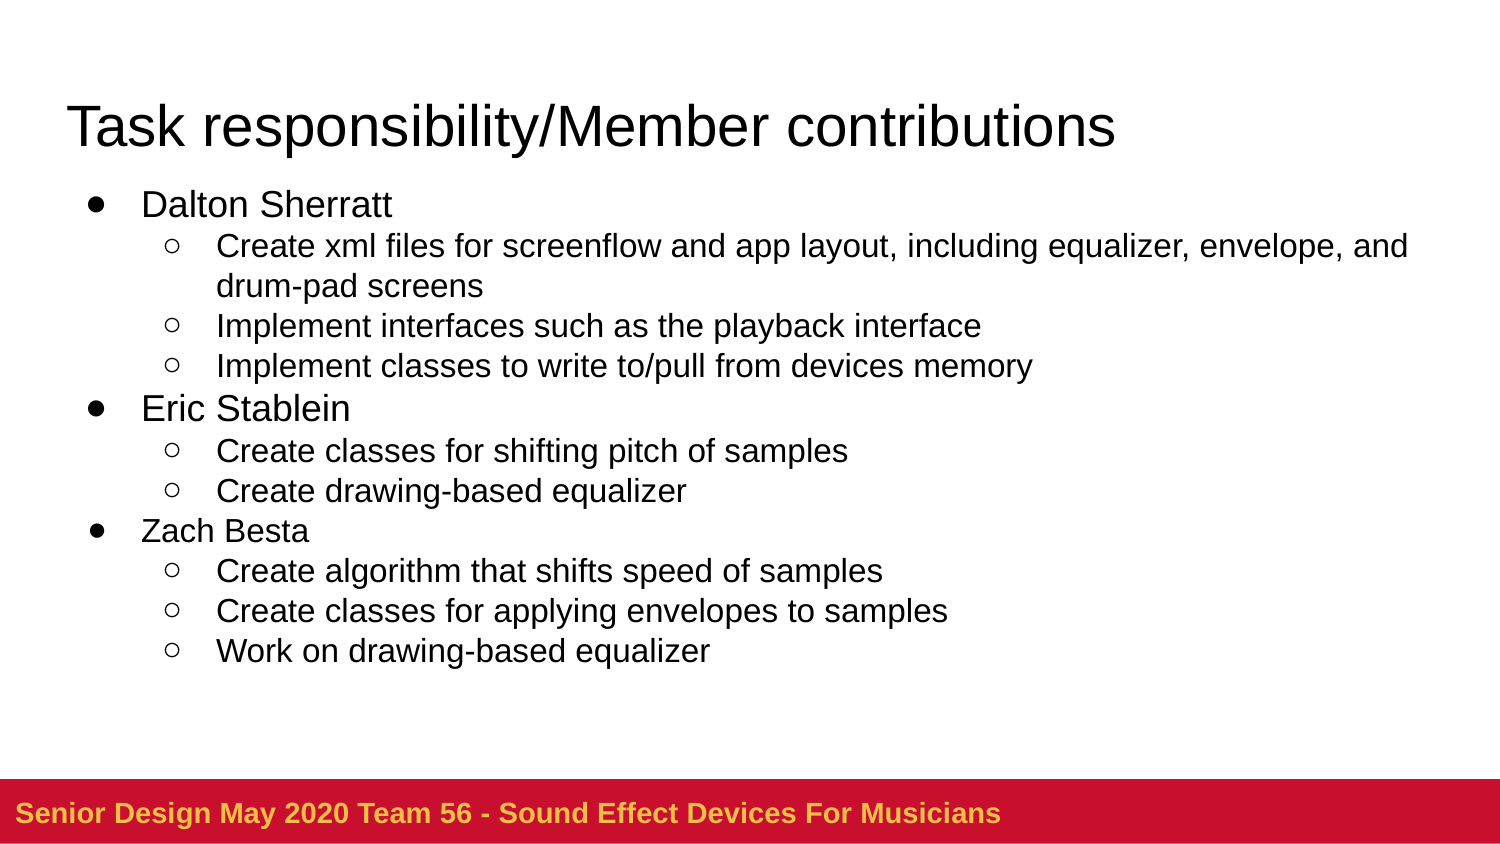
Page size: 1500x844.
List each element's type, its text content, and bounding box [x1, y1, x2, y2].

title Task responsibility/Member contributions [51, 72, 1449, 157]
list Dalton Sherratt Create xml files for screenflow and app layout, including equalizer, envelope, and drum-pad screens Implement interfaces such as the playback interface Implement classes to write to/pull from devices memory Eric Stablein Create classes for shifting pitch of samples Create drawing-based equalizer Zach Besta Create algorithm that shifts speed of samples Create classes for applying envelopes to samples Work on drawing-based equalizer [51, 157, 1449, 719]
